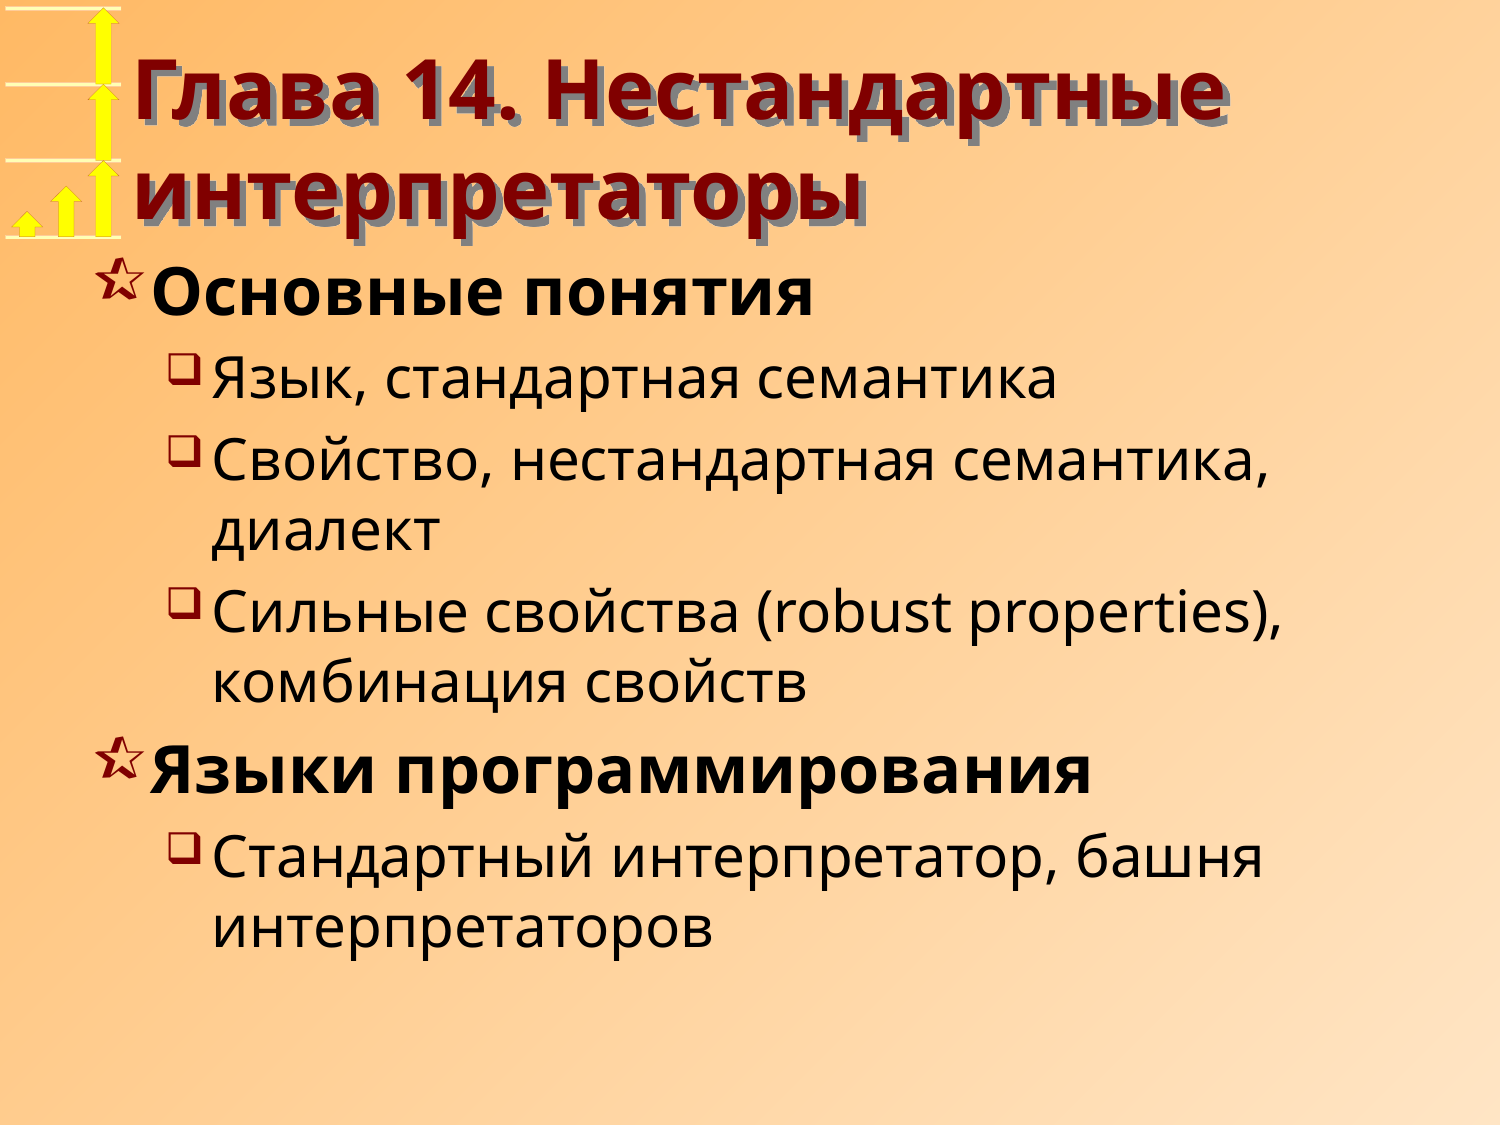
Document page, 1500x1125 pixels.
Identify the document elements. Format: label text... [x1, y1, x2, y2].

list Основные понятия Язык, стандартная семантика Свойство, нестандартная семантика, диалект Сильные свойства (robust properties), комбинация свойств Языки программирования Стандартный интерпретатор, башня интерпретаторов [74, 241, 1469, 1125]
title Глава 14. Нестандартные интерпретаторы [115, 42, 1486, 231]
